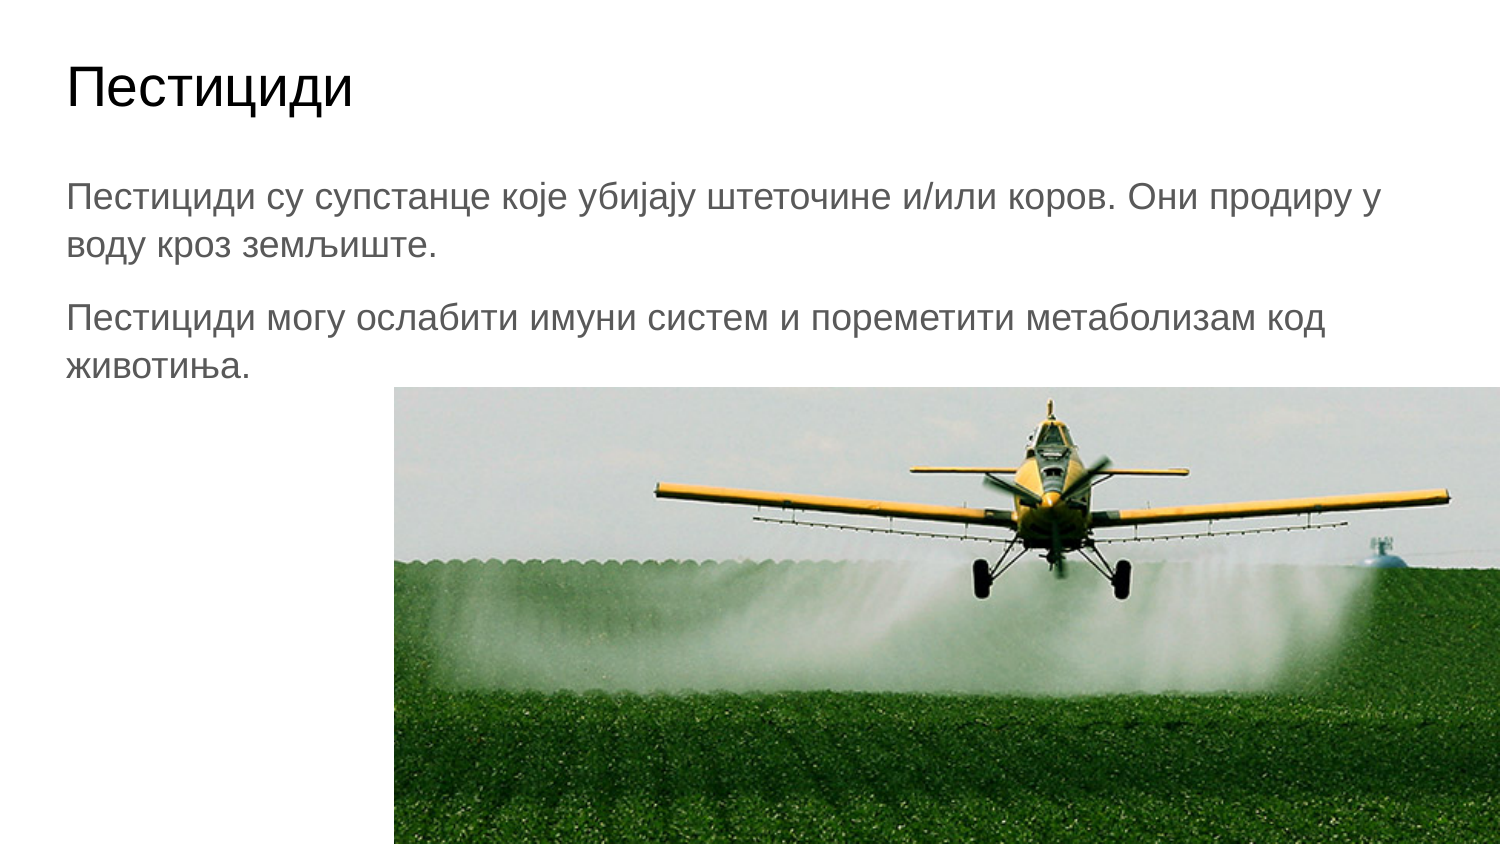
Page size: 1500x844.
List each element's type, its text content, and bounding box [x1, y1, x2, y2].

picture [394, 387, 1500, 844]
list Пестициди су супстанце које убијају штеточине и/или коров. Они продиру у воду кроз земљиште. Пестициди могу ослабити имуни систем и пореметити метаболизам код животиња. [51, 153, 1449, 715]
title Пестициди [51, 39, 1449, 134]
